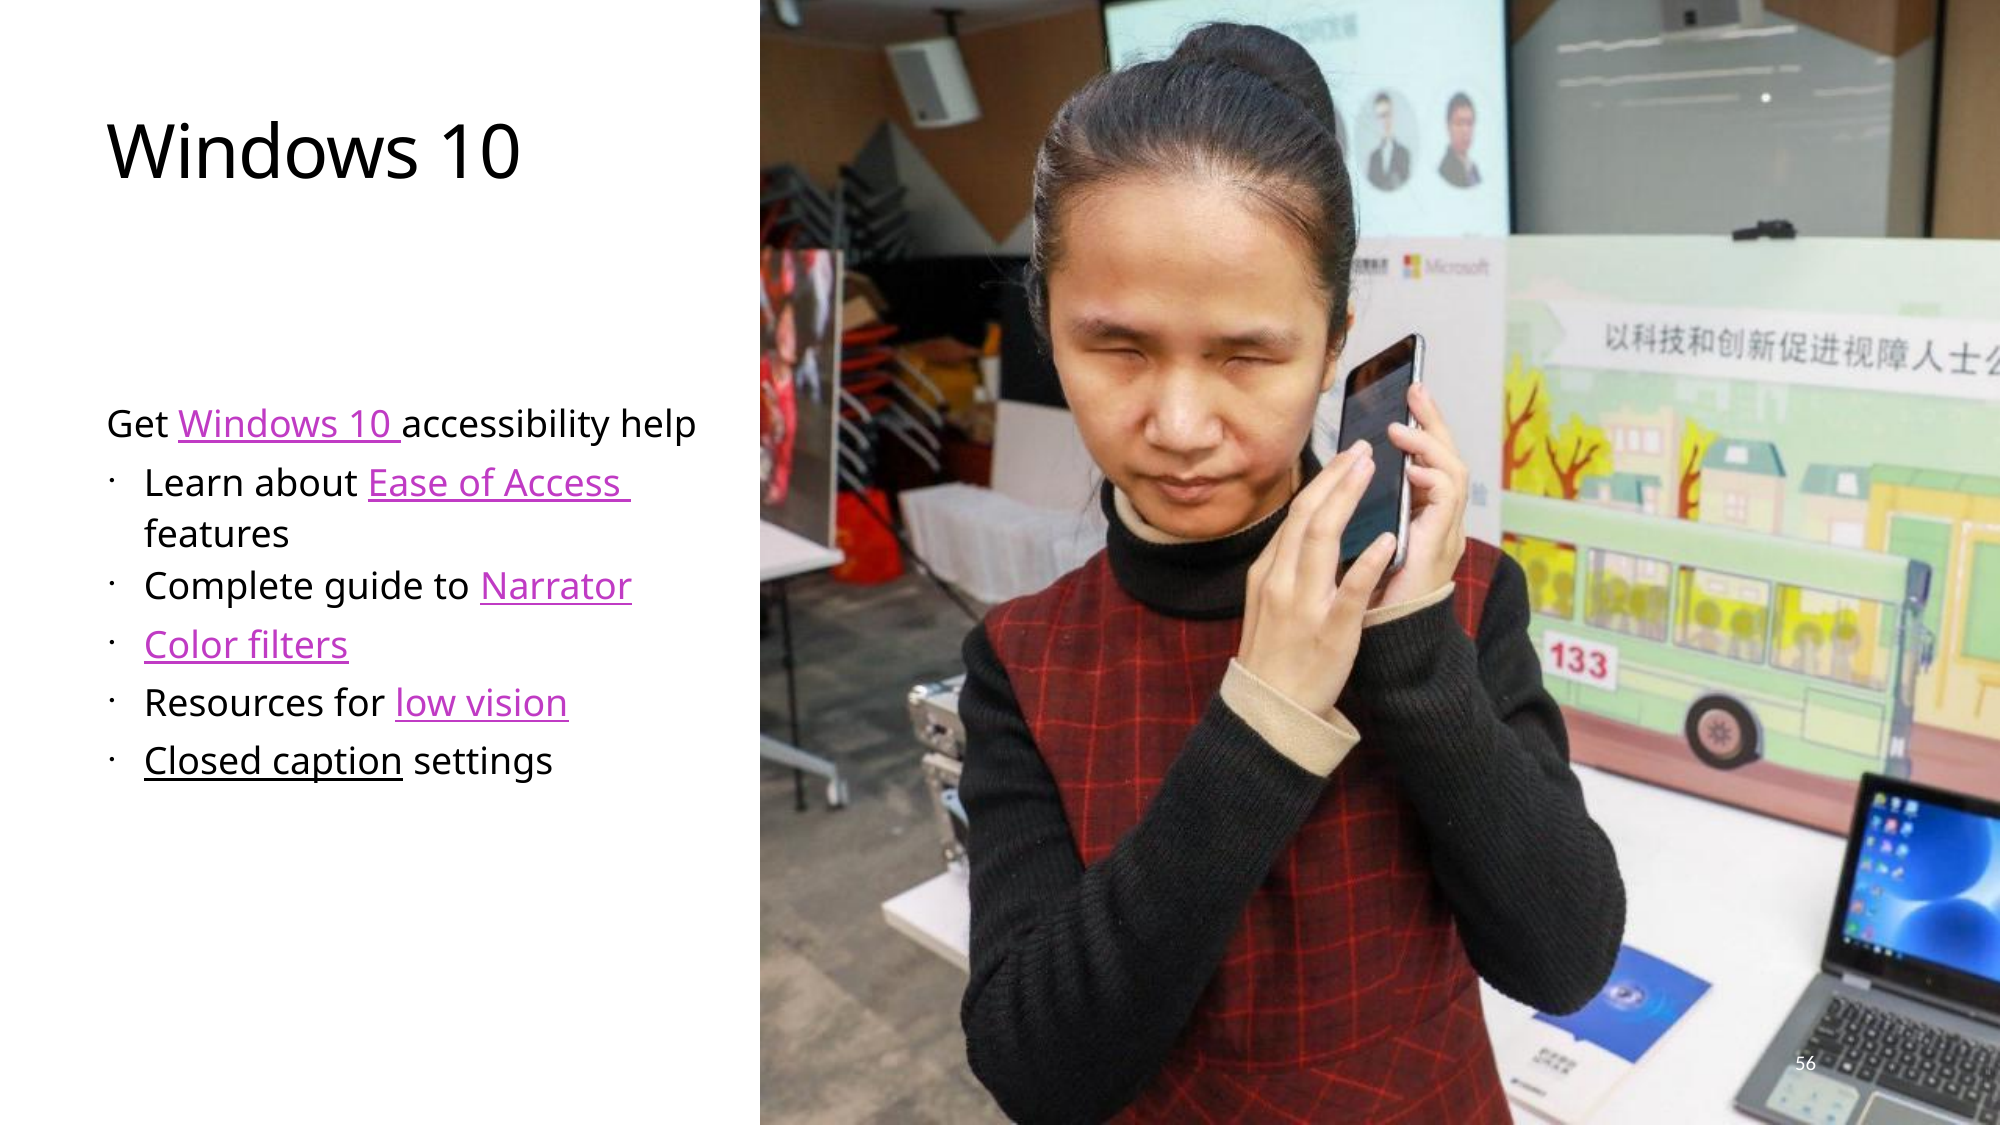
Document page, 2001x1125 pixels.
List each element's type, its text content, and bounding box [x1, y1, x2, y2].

title Windows 10 [106, 103, 706, 379]
picture [760, 0, 2000, 1125]
list Get Windows 10 accessibility help Learn about Ease of Access features Complete guide to Narrator Color filters Resources for low vision Closed caption settings [106, 399, 706, 1021]
